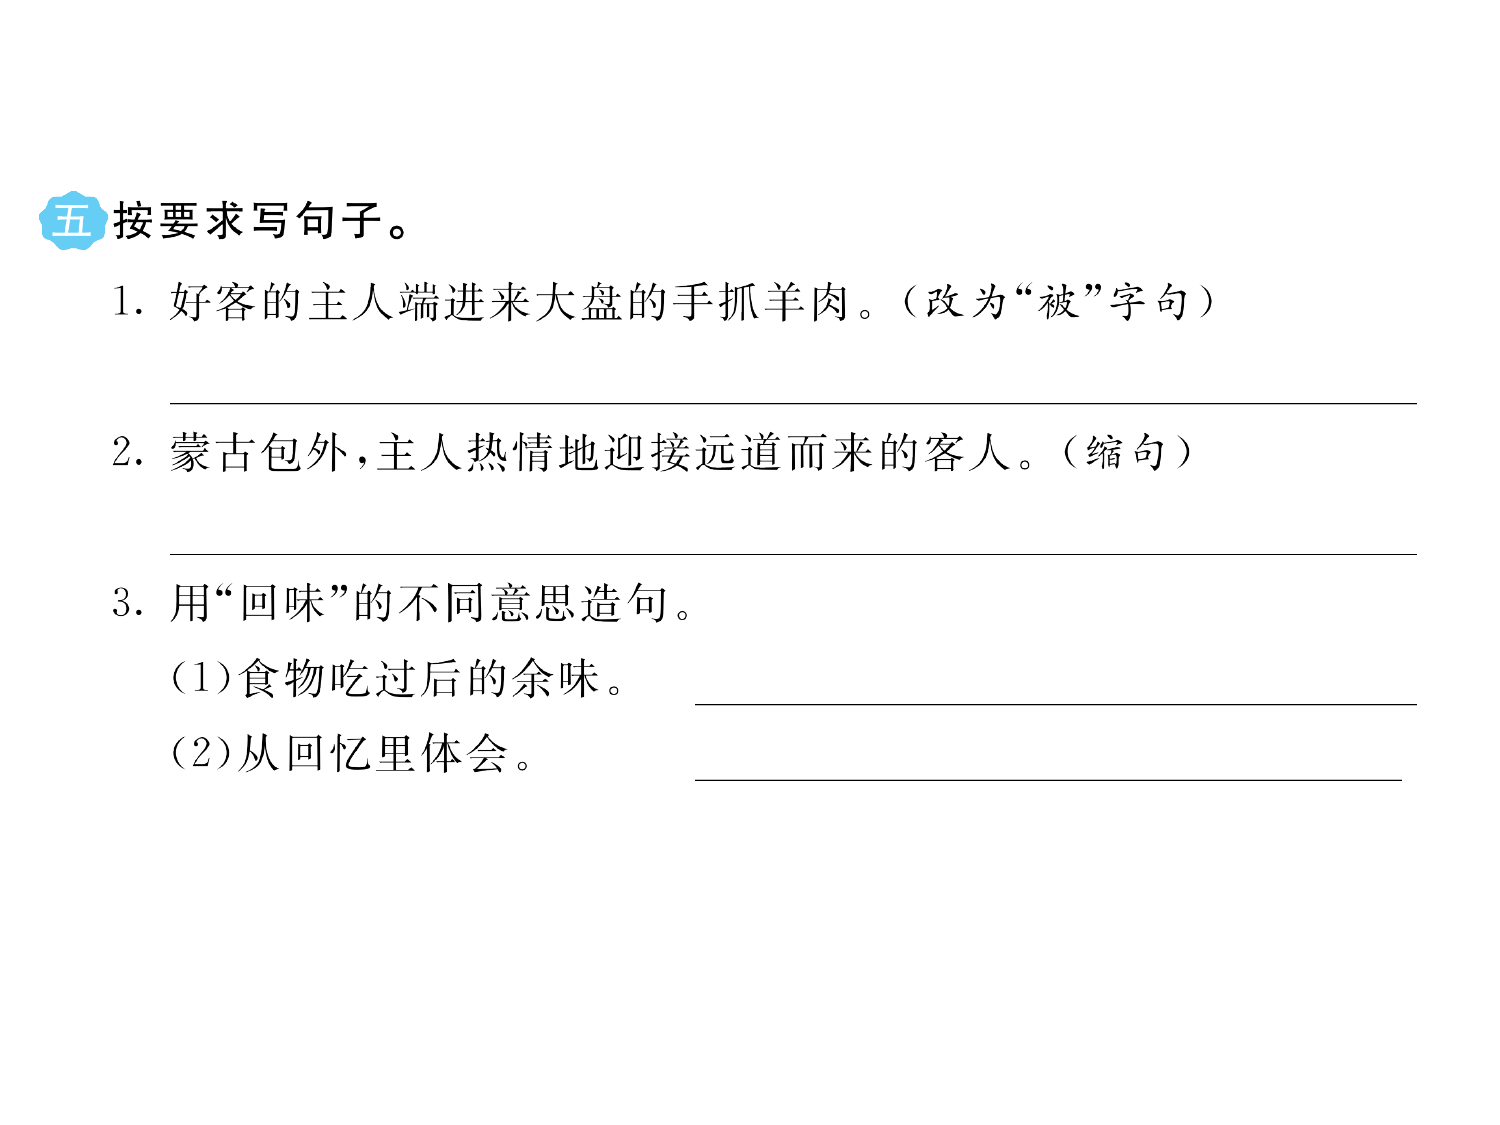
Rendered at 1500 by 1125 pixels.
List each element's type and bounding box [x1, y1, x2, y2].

picture [35, 177, 1453, 786]
